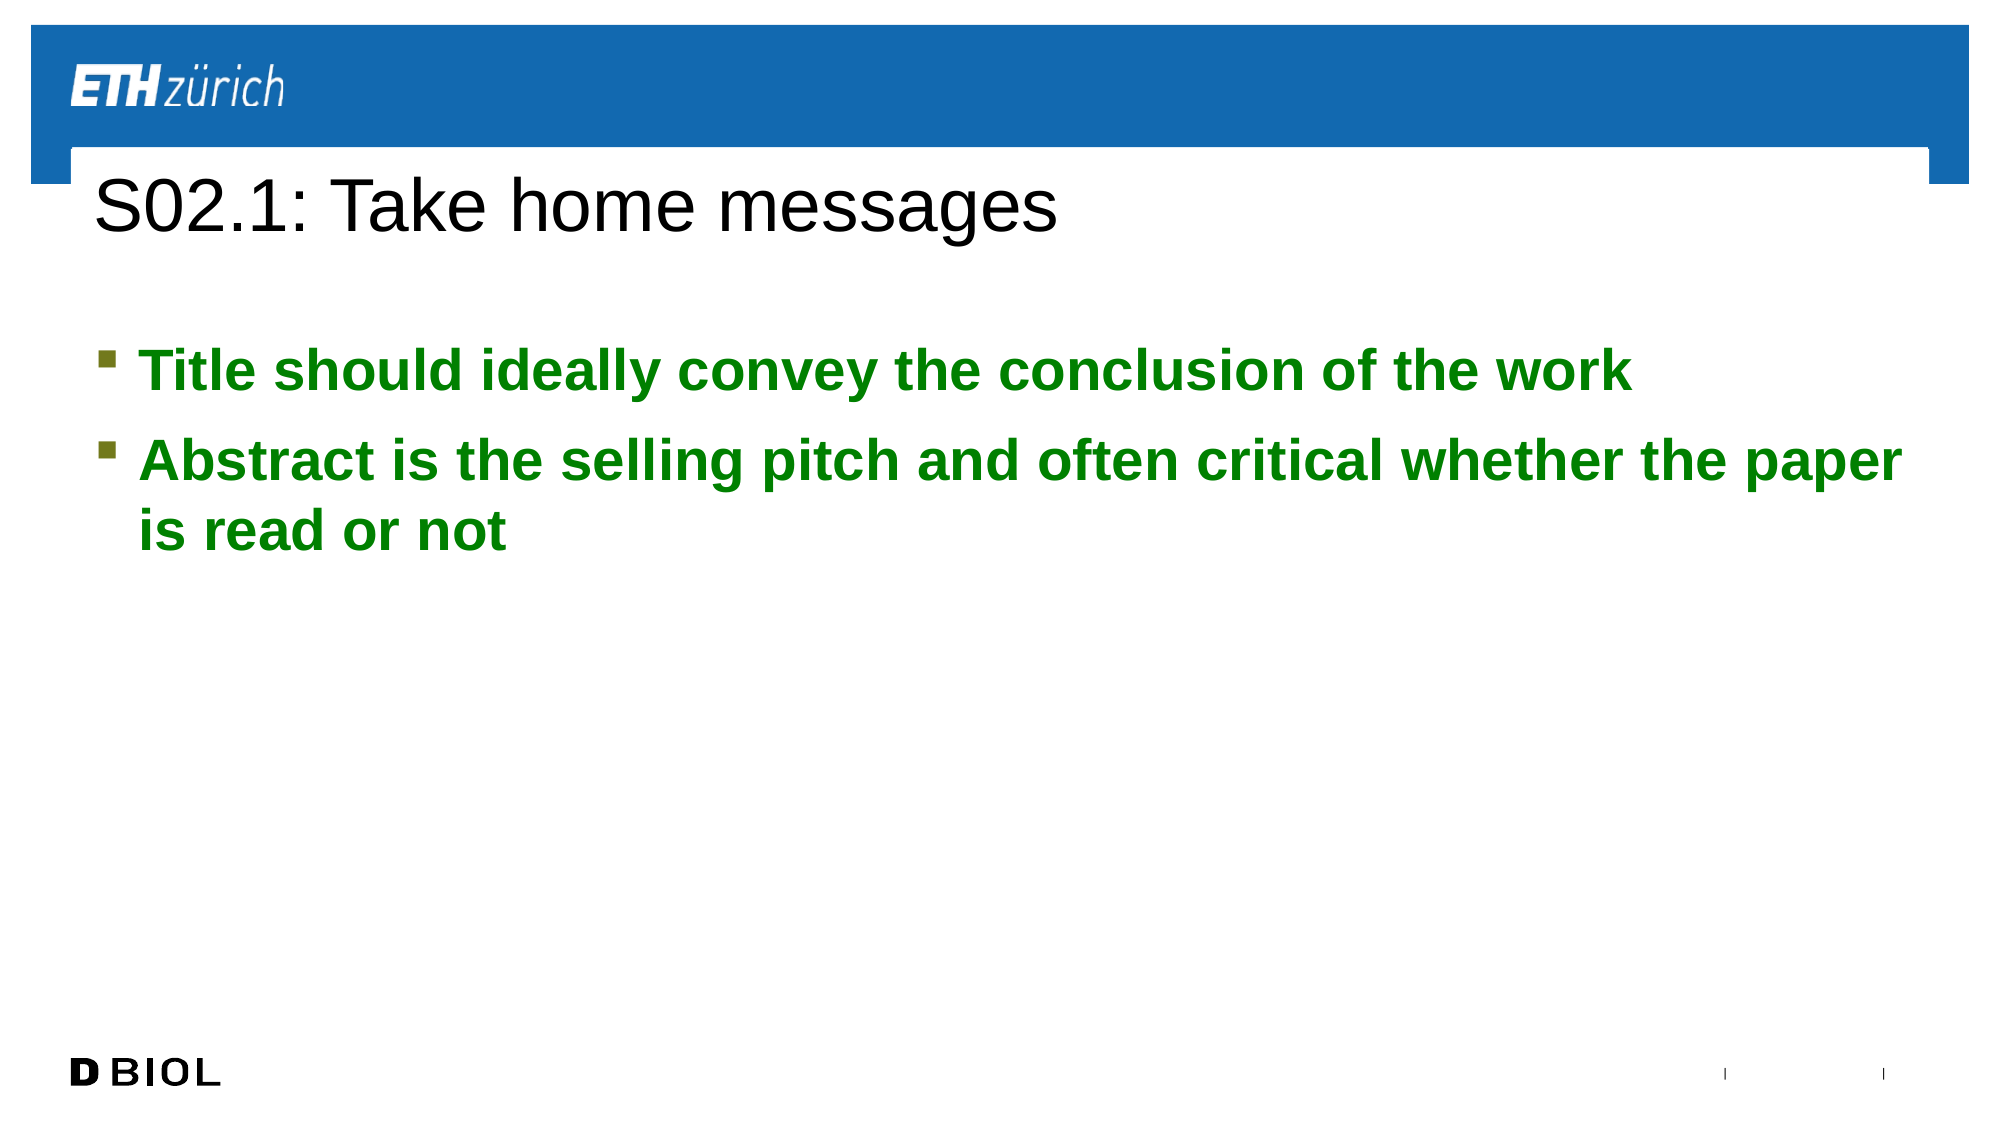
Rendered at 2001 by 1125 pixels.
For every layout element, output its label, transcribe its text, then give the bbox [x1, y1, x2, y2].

list Title should ideally convey the conclusion of the work Abstract is the selling pitch and often critical whether the paper is read or not [70, 332, 1930, 1023]
title S02.1: Take home messages [70, 148, 1930, 254]
